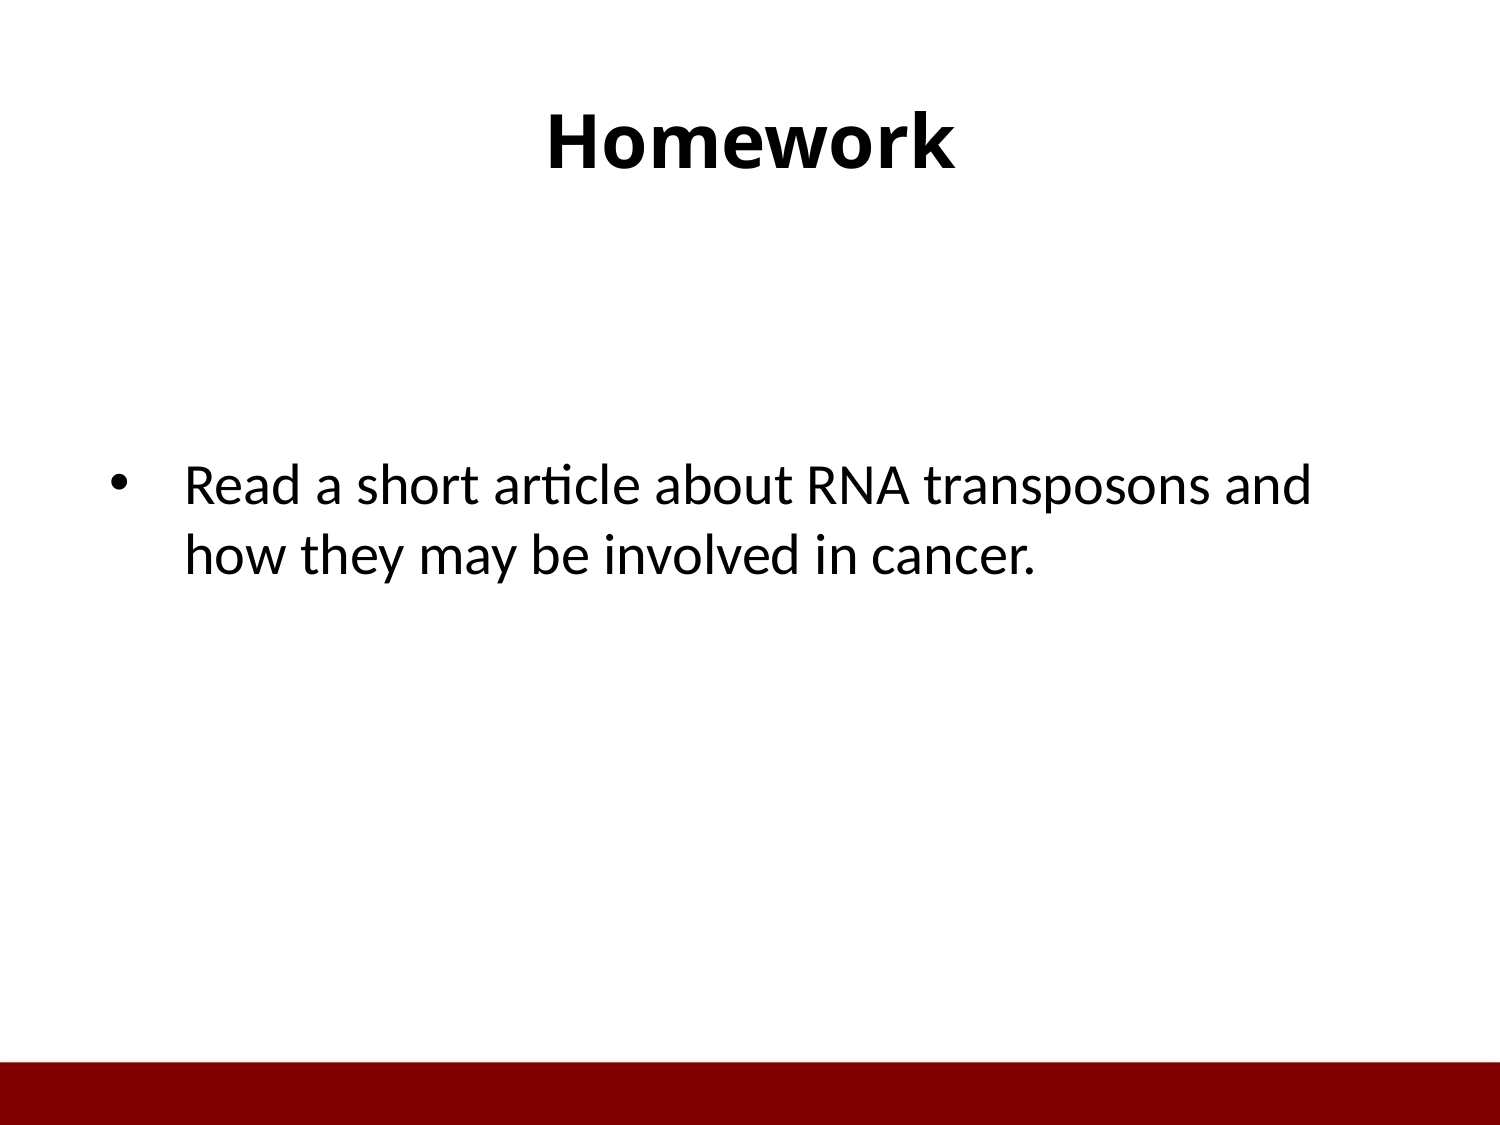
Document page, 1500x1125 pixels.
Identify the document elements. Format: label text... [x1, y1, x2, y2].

title Homework [75, 45, 1425, 233]
text_box Read a short article about RNA transposons and how they may be involved in cancer. [94, 439, 1425, 594]
